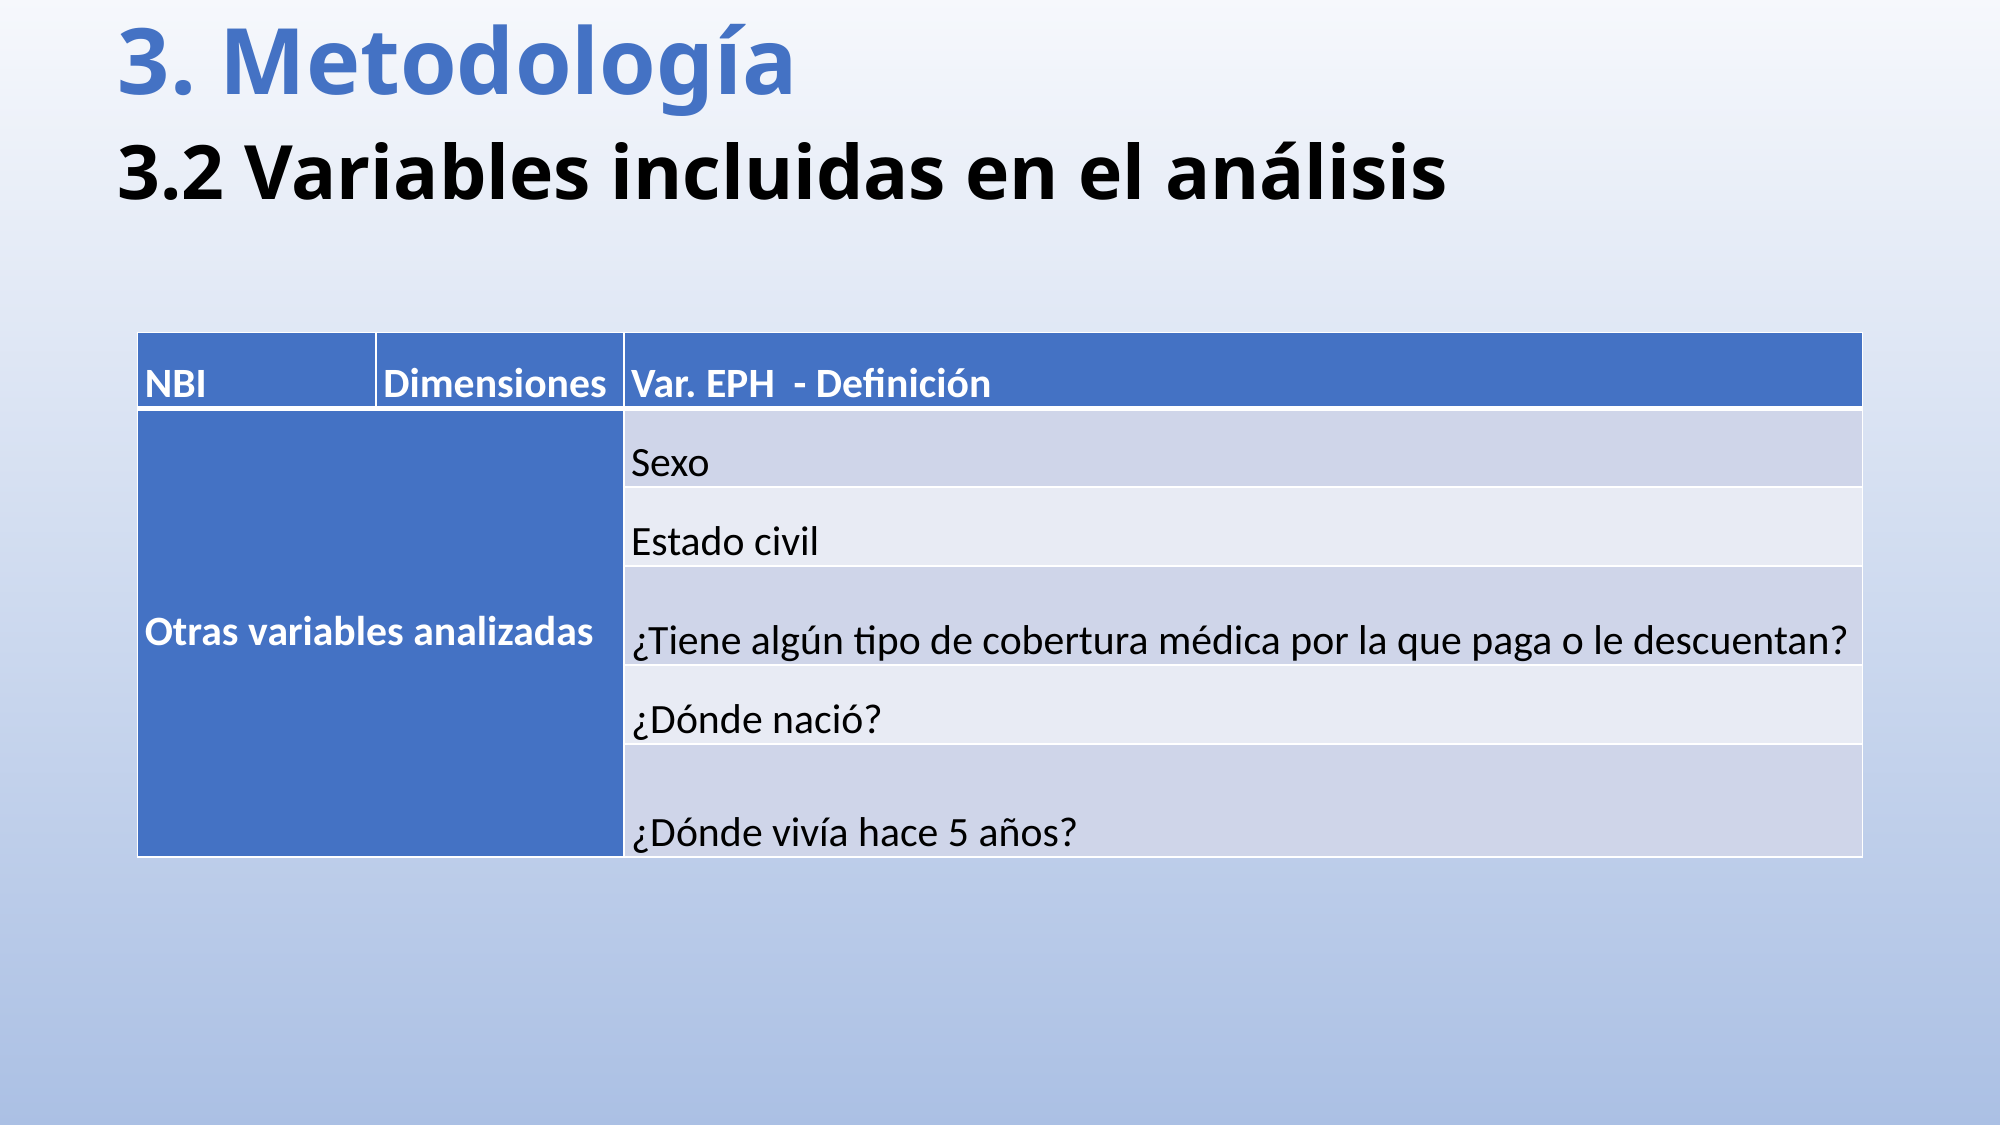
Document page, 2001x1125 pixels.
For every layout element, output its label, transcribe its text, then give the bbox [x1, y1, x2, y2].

table_cell Otras variables analizadas [138, 411, 623, 856]
table_cell Sexo [625, 411, 1862, 486]
table_header Dimensiones [377, 333, 623, 406]
text_box 3.2 Variables incluidas en el análisis [102, 111, 1828, 239]
table_header Var. EPH - Definición [625, 333, 1862, 406]
title 3. Metodología [102, 0, 1828, 111]
table_header NBI [138, 333, 375, 406]
table_cell ¿Tiene algún tipo de cobertura médica por la que paga o le descuentan? [625, 567, 1862, 664]
table_cell ¿Dónde nació? [625, 666, 1862, 743]
table_cell Estado civil [625, 488, 1862, 565]
table_cell ¿Dónde vivía hace 5 años? [625, 745, 1862, 856]
